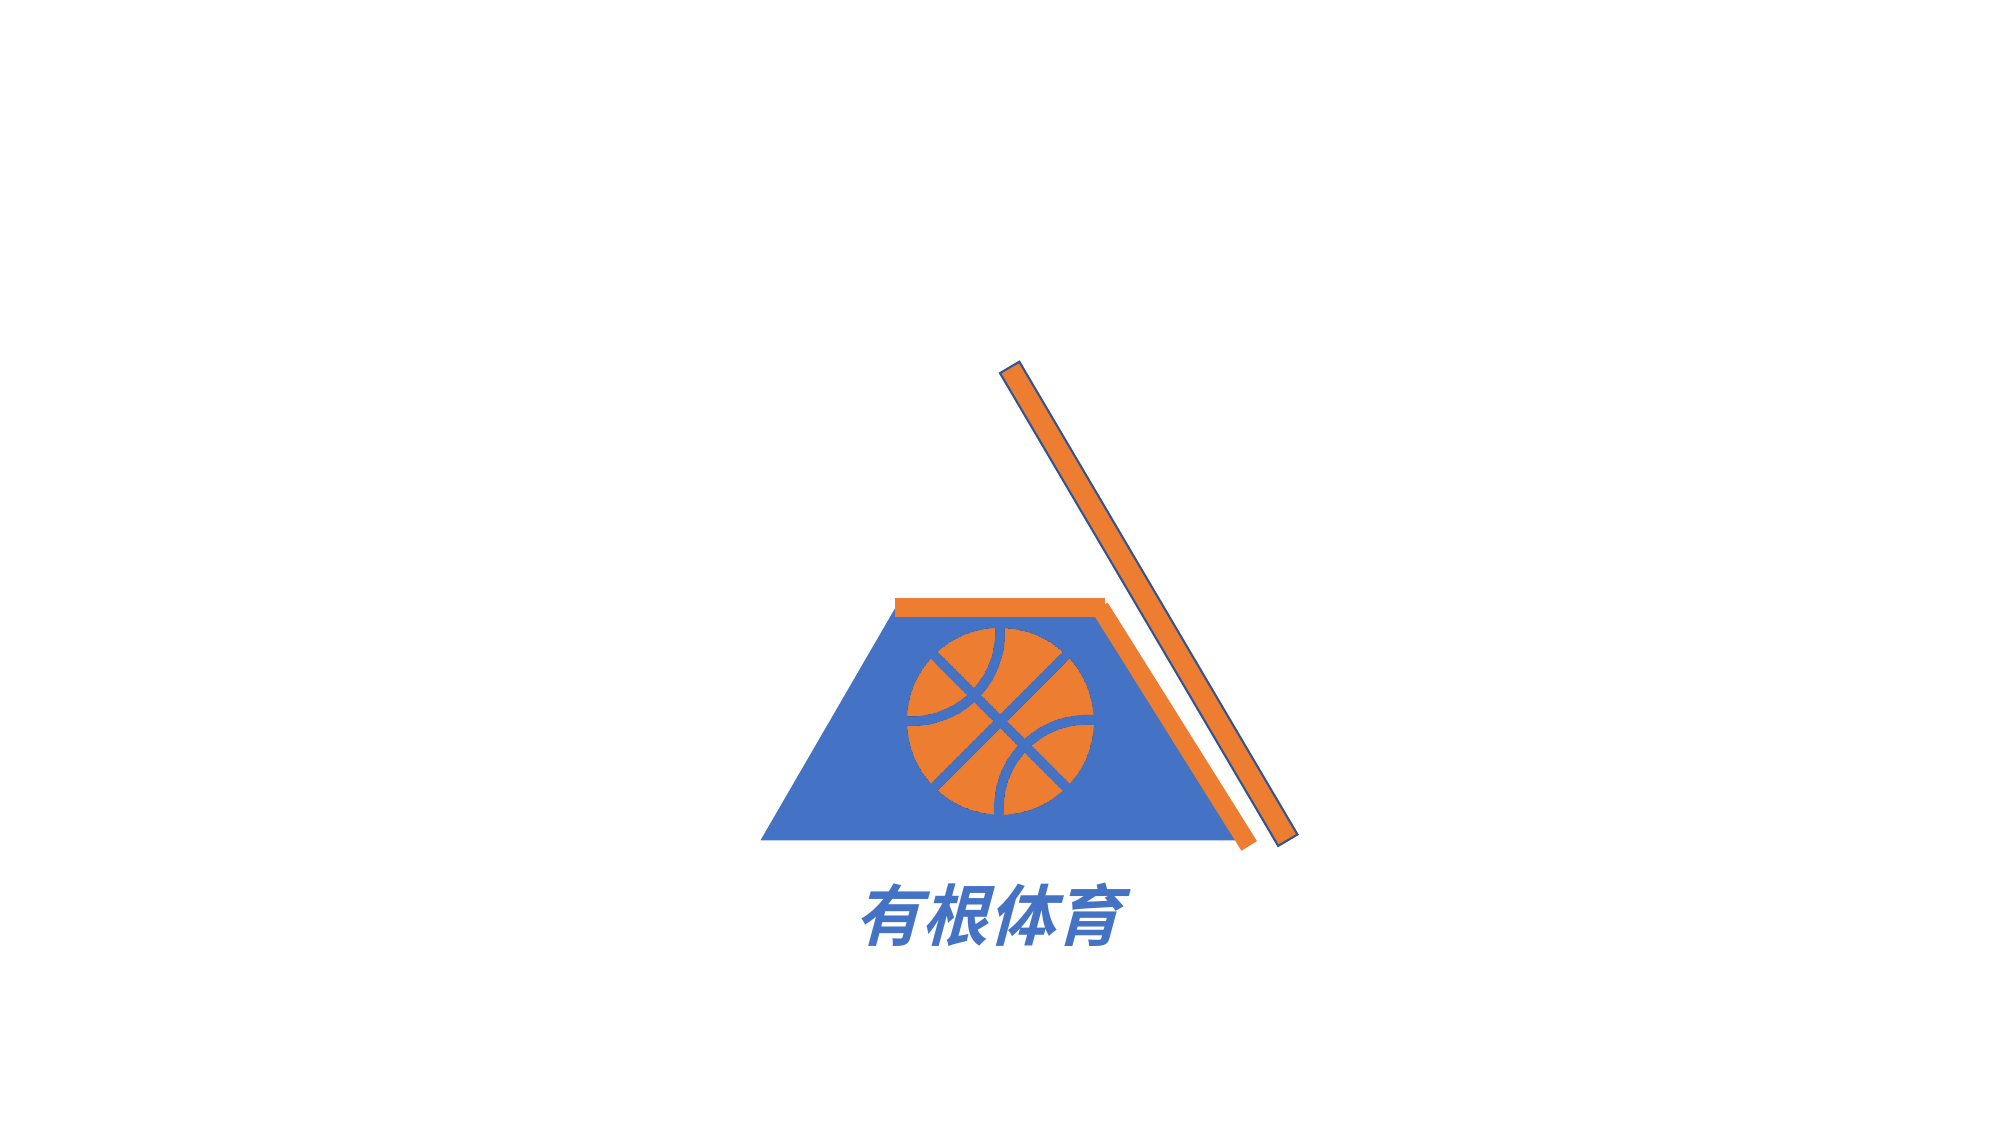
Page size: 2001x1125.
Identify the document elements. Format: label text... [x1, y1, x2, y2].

picture [882, 603, 1118, 840]
text_box [749, 618, 1238, 847]
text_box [1099, 607, 1250, 846]
text_box [892, 414, 1108, 600]
text_box [998, 360, 1165, 607]
text_box 有根体育 [839, 866, 1161, 962]
text_box [1250, 751, 1299, 848]
